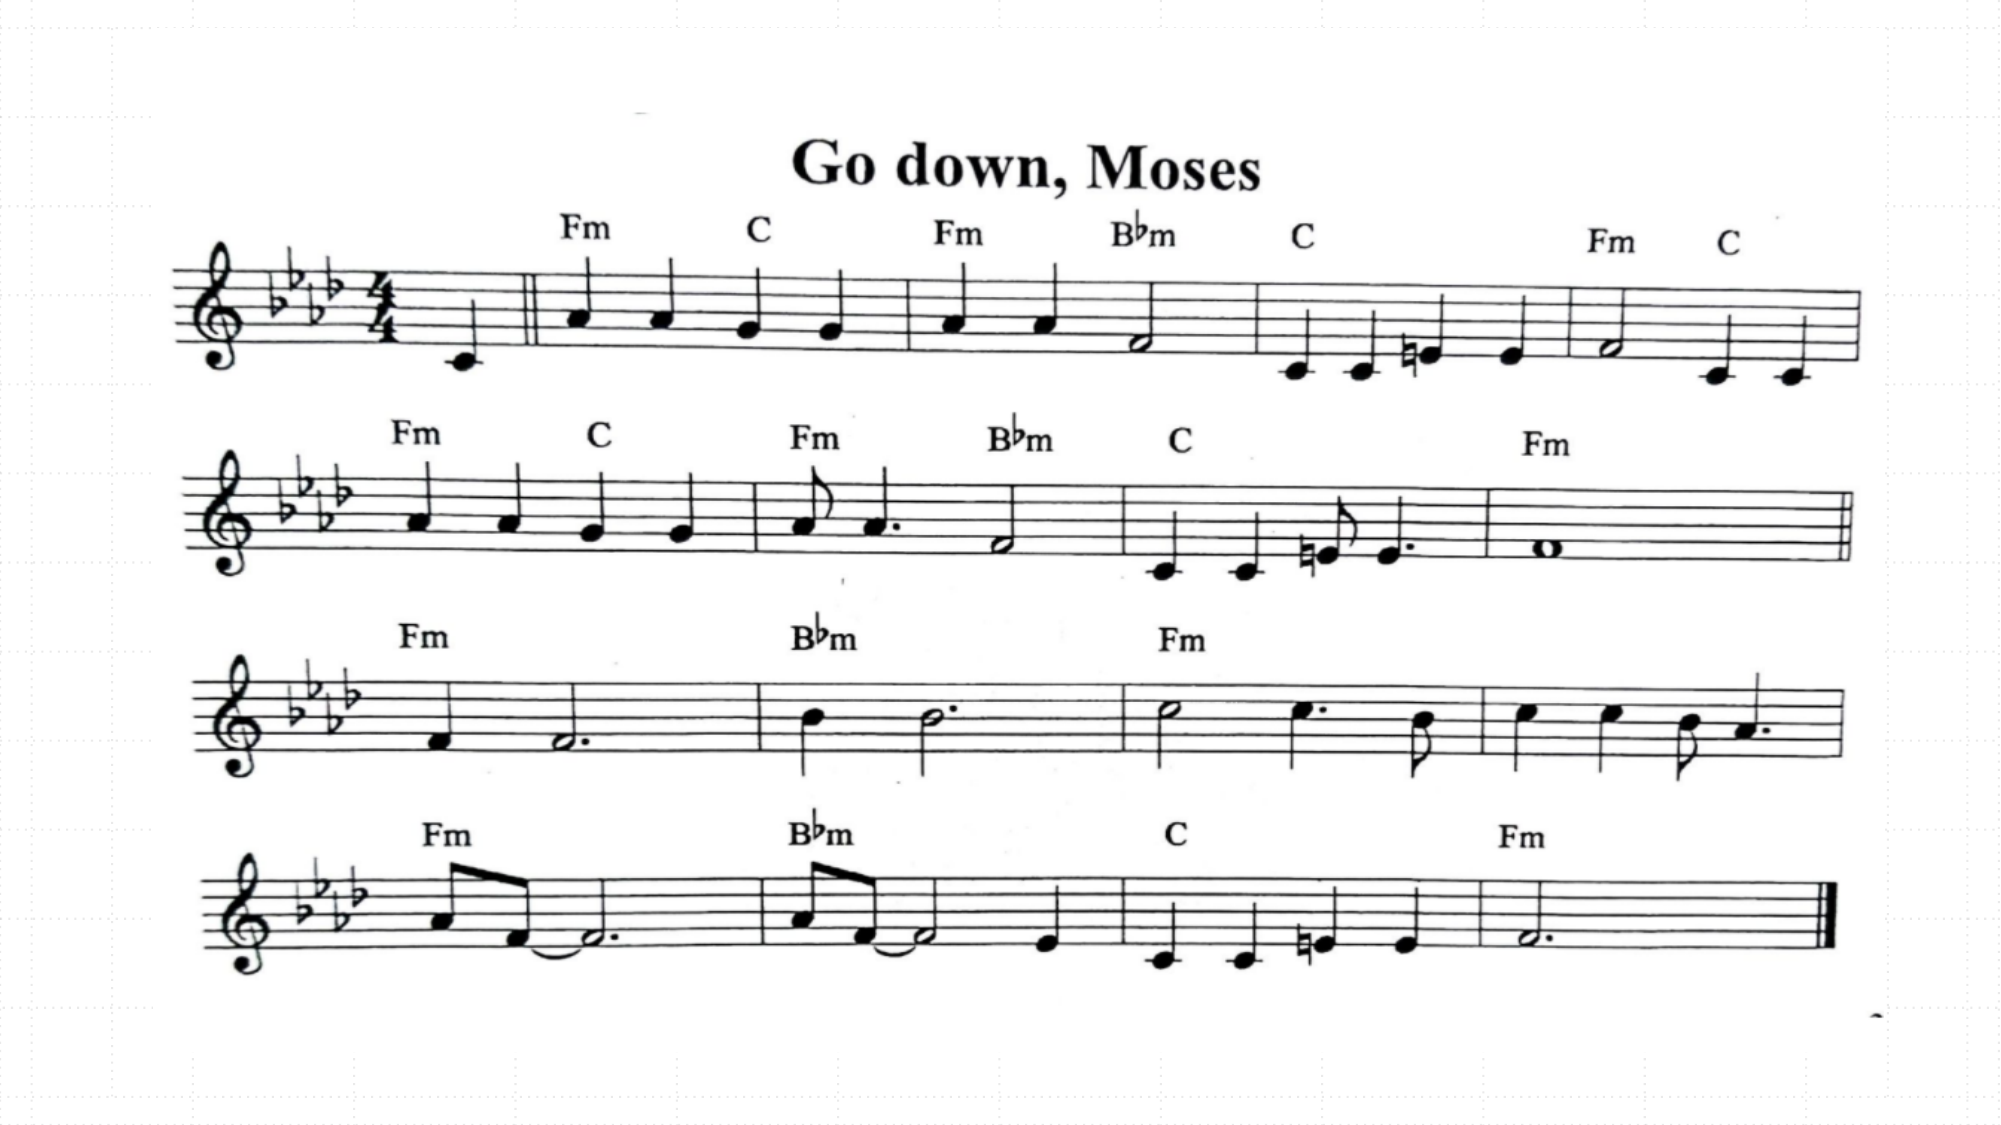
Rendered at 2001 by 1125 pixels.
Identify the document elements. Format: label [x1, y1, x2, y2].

picture [153, 28, 1884, 1052]
